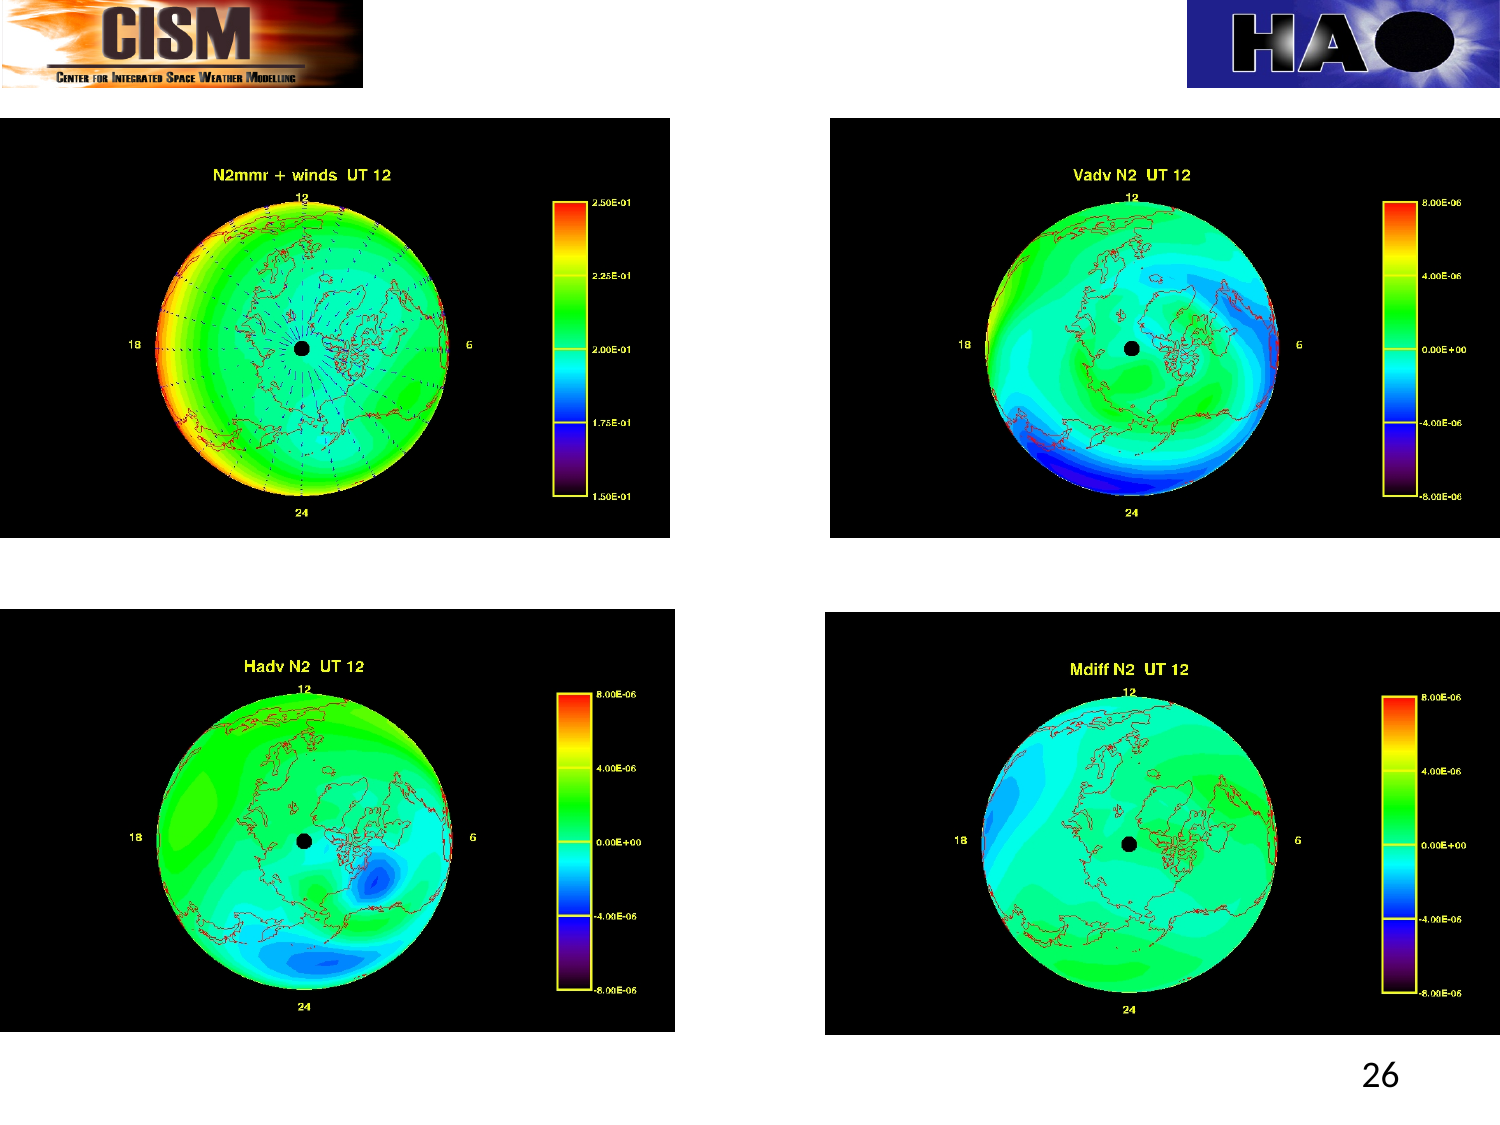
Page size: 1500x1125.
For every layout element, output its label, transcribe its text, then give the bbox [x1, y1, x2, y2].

picture [0, 609, 676, 1032]
slide_number 26 [1074, 1044, 1425, 1103]
picture [2, 0, 363, 88]
picture [0, 118, 671, 538]
picture [829, 118, 1500, 538]
picture [824, 612, 1500, 1035]
picture [1187, 0, 1500, 88]
